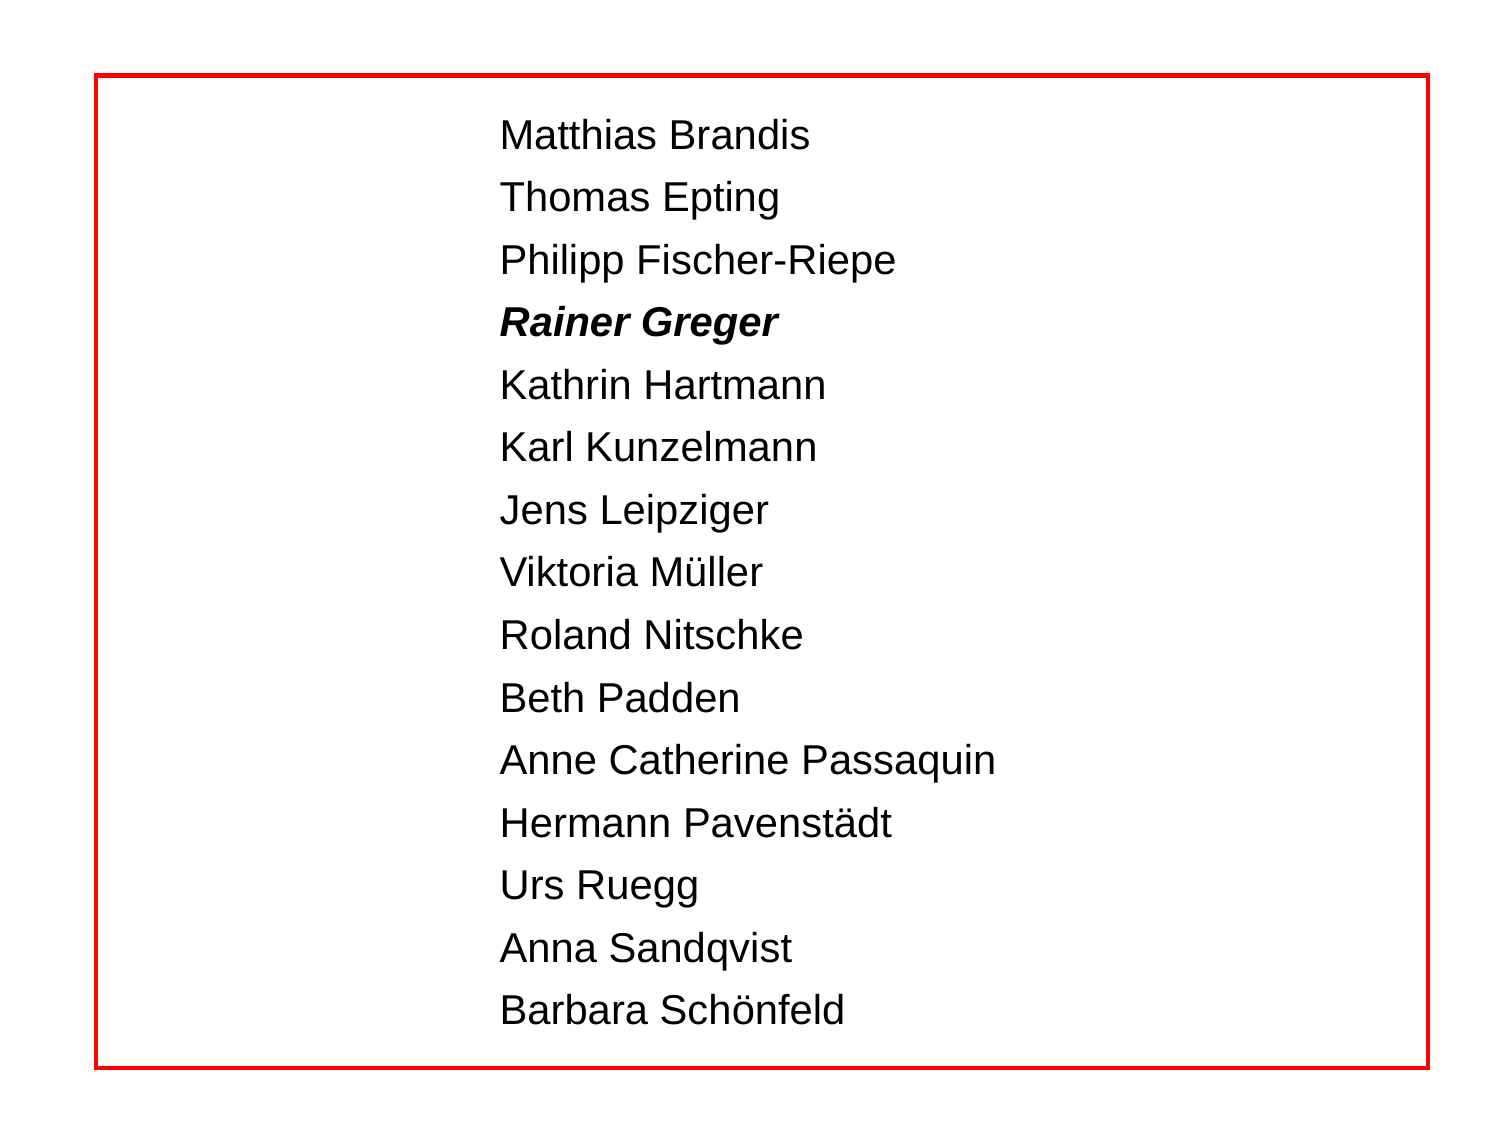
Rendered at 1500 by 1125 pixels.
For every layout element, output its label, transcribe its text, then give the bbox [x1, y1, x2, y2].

text_box Matthias Brandis Thomas Epting Philipp Fischer-Riepe Rainer Greger Kathrin Hartmann Karl Kunzelmann Jens Leipziger Viktoria Müller Roland Nitschke Beth Padden Anne Catherine Passaquin Hermann Pavenstädt Urs Ruegg Anna Sandqvist Barbara Schönfeld [484, 100, 1071, 1041]
text_box [96, 75, 1429, 1068]
